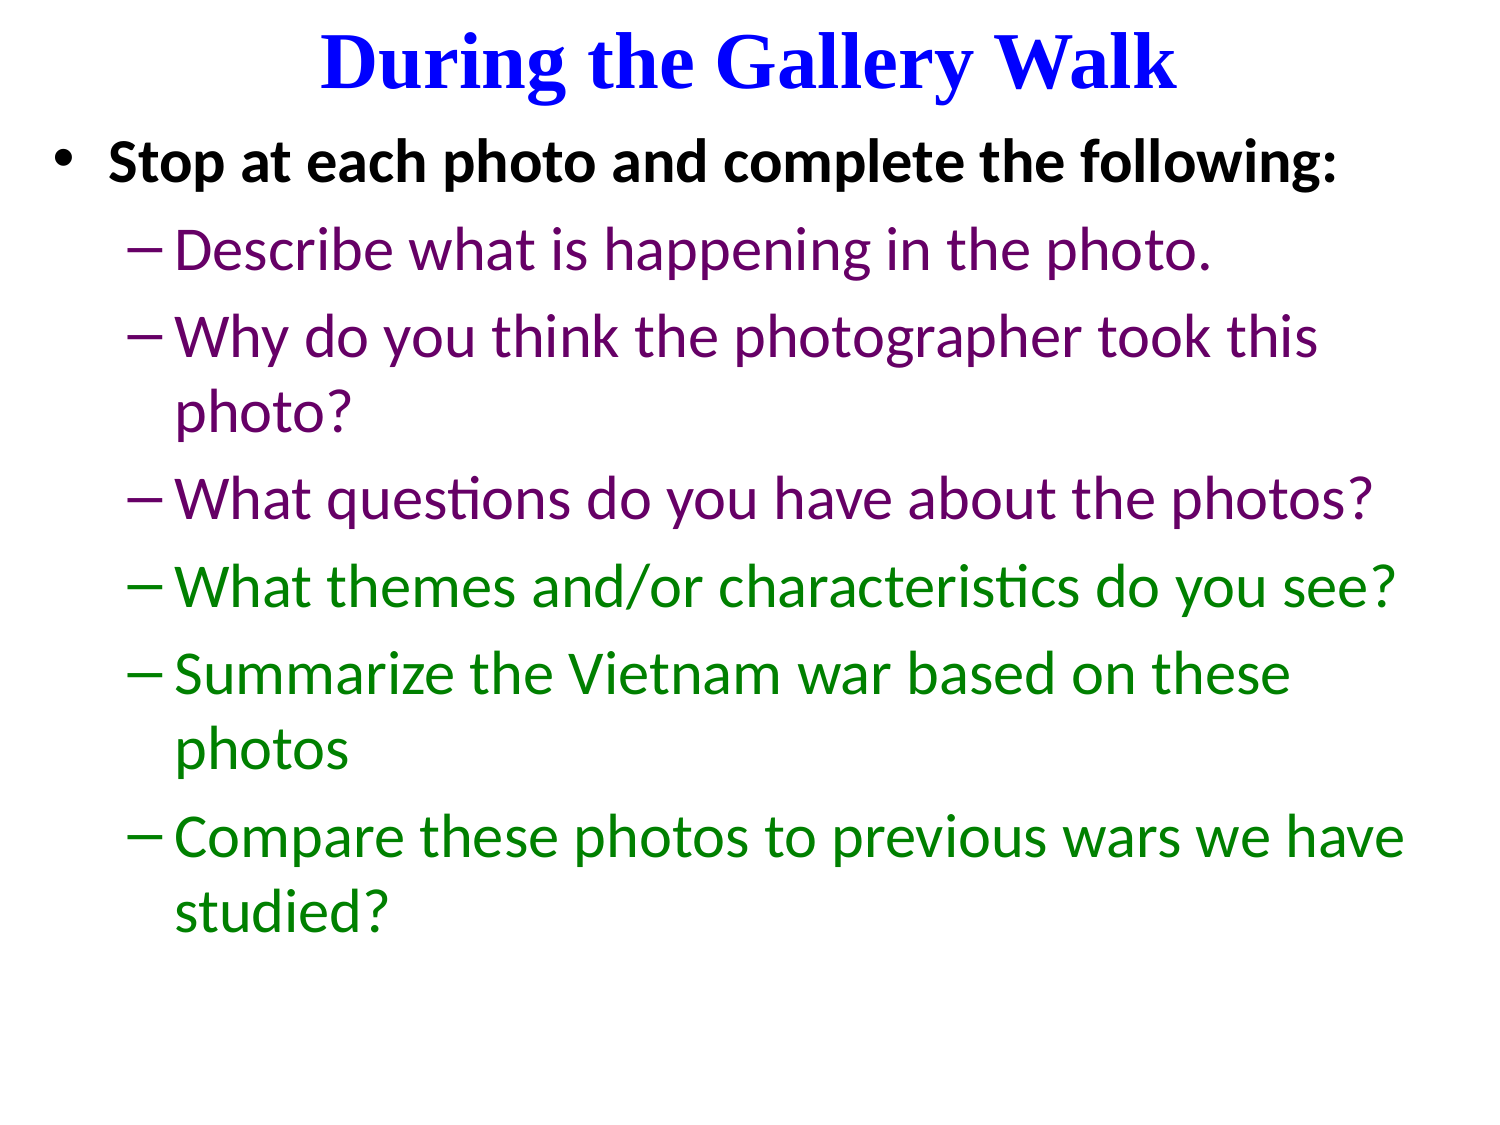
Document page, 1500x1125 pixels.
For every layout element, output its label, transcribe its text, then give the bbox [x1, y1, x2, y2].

list Stop at each photo and complete the following: Describe what is happening in the photo. Why do you think the photographer took this photo? What questions do you have about the photos? What themes and/or characteristics do you see? Summarize the Vietnam war based on these photos Compare these photos to previous wars we have studied? [37, 112, 1450, 1100]
title During the Gallery Walk [75, 0, 1425, 112]
